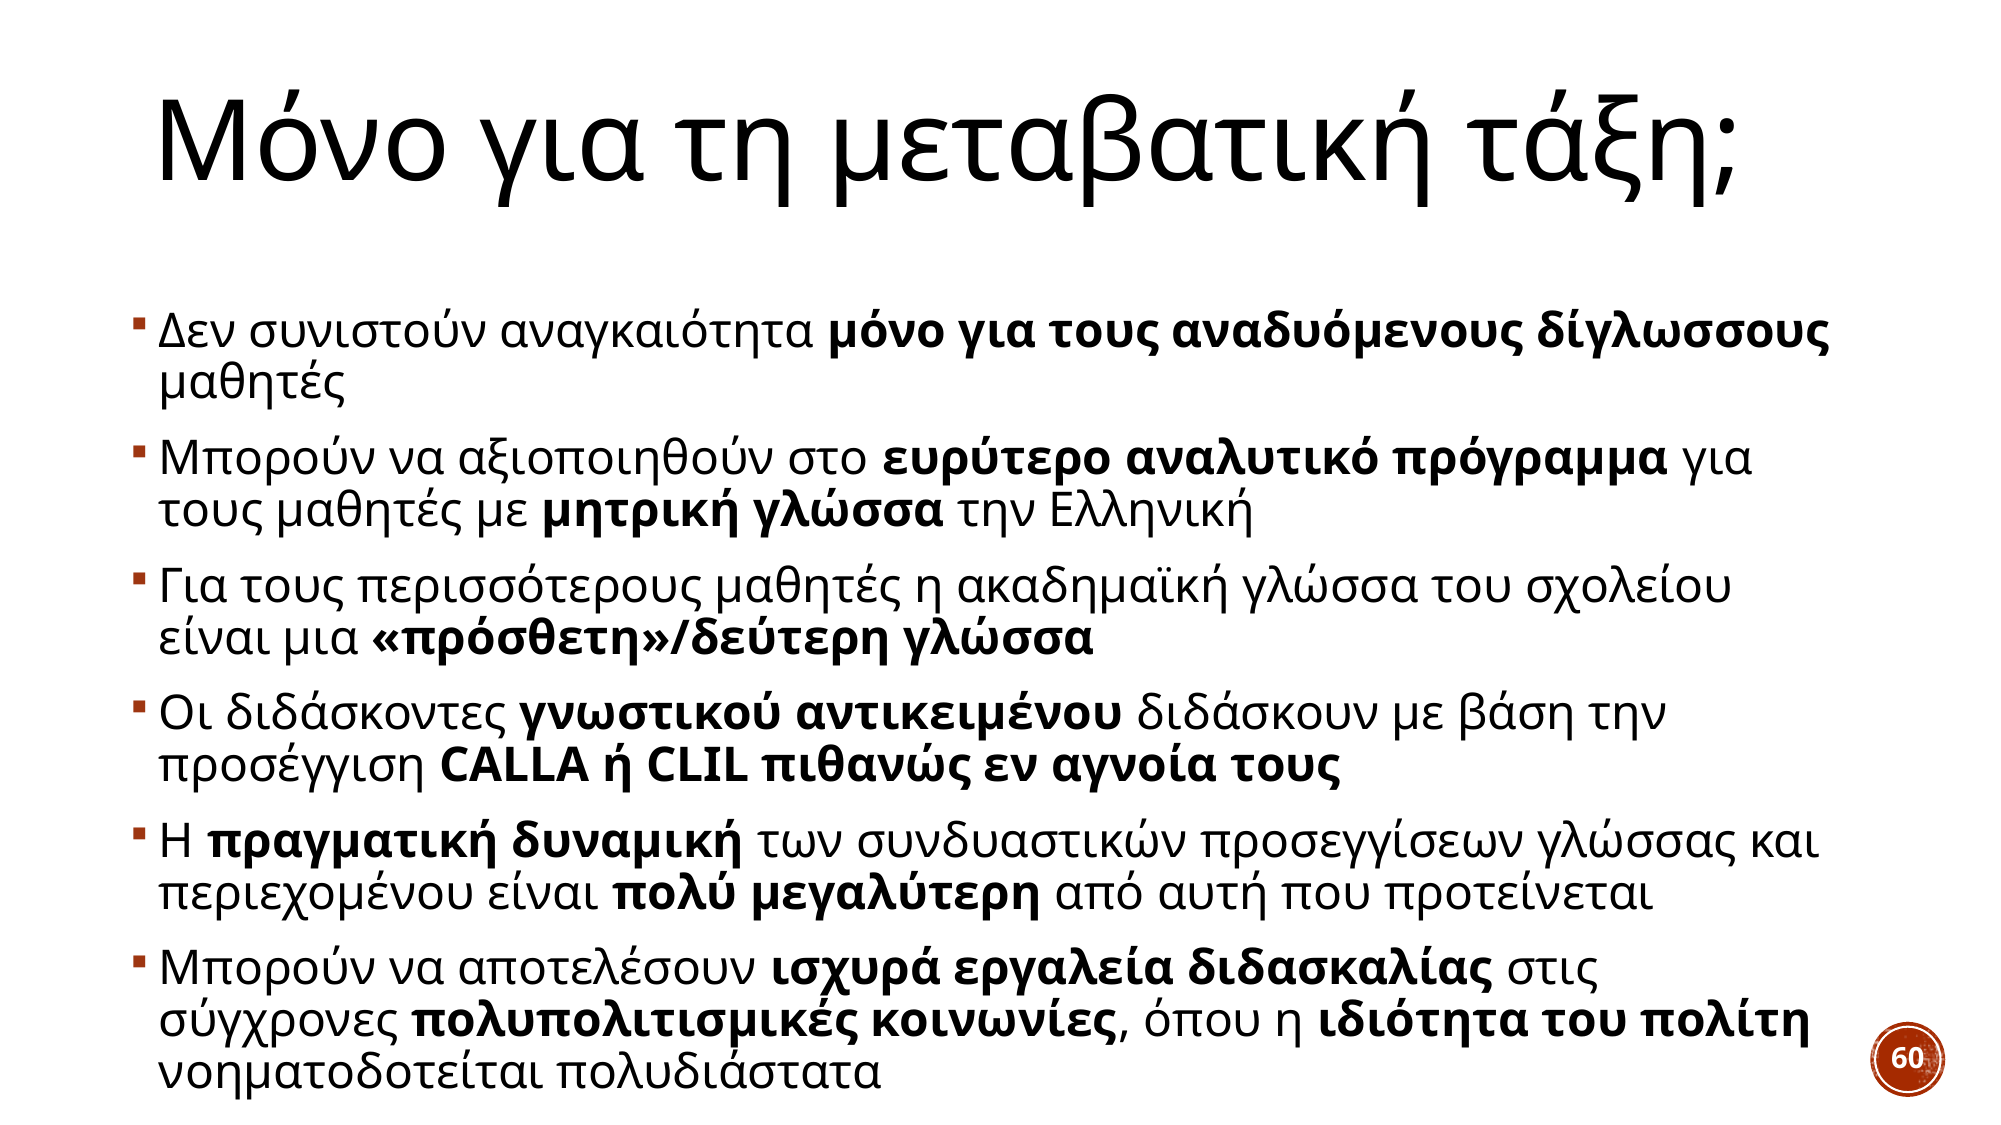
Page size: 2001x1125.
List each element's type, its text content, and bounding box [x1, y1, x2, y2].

title Μόνο για τη μεταβατική τάξη; [138, 73, 1788, 215]
slide_number 60 [1855, 1028, 1961, 1089]
list Δεν συνιστούν αναγκαιότητα μόνο για τους αναδυόμενους δίγλωσσους μαθητές Μπορούν να αξιοποιηθούν στο ευρύτερο αναλυτικό πρόγραμμα για τους μαθητές με μητρική γλώσσα την Ελληνική Για τους περισσότερους μαθητές η ακαδημαϊκή γλώσσα του σχολείου είναι μια «πρόσθετη»/δεύτερη γλώσσα Οι διδάσκοντες γνωστικού αντικειμένου διδάσκουν με βάση την προσέγγιση CALLA ή CLIL πιθανώς εν αγνοία τους Η πραγματική δυναμική των συνδυαστικών προσεγγίσεων γλώσσας και περιεχομένου είναι πολύ μεγαλύτερη από αυτή που προτείνεται Μπορούν να αποτελέσουν ισχυρά εργαλεία διδασκαλίας στις σύγχρονες πολυπολιτισμικές κοινωνίες, όπου η ιδιότητα του πολίτη νοηματοδοτείται πολυδιάστατα [115, 298, 1856, 1110]
